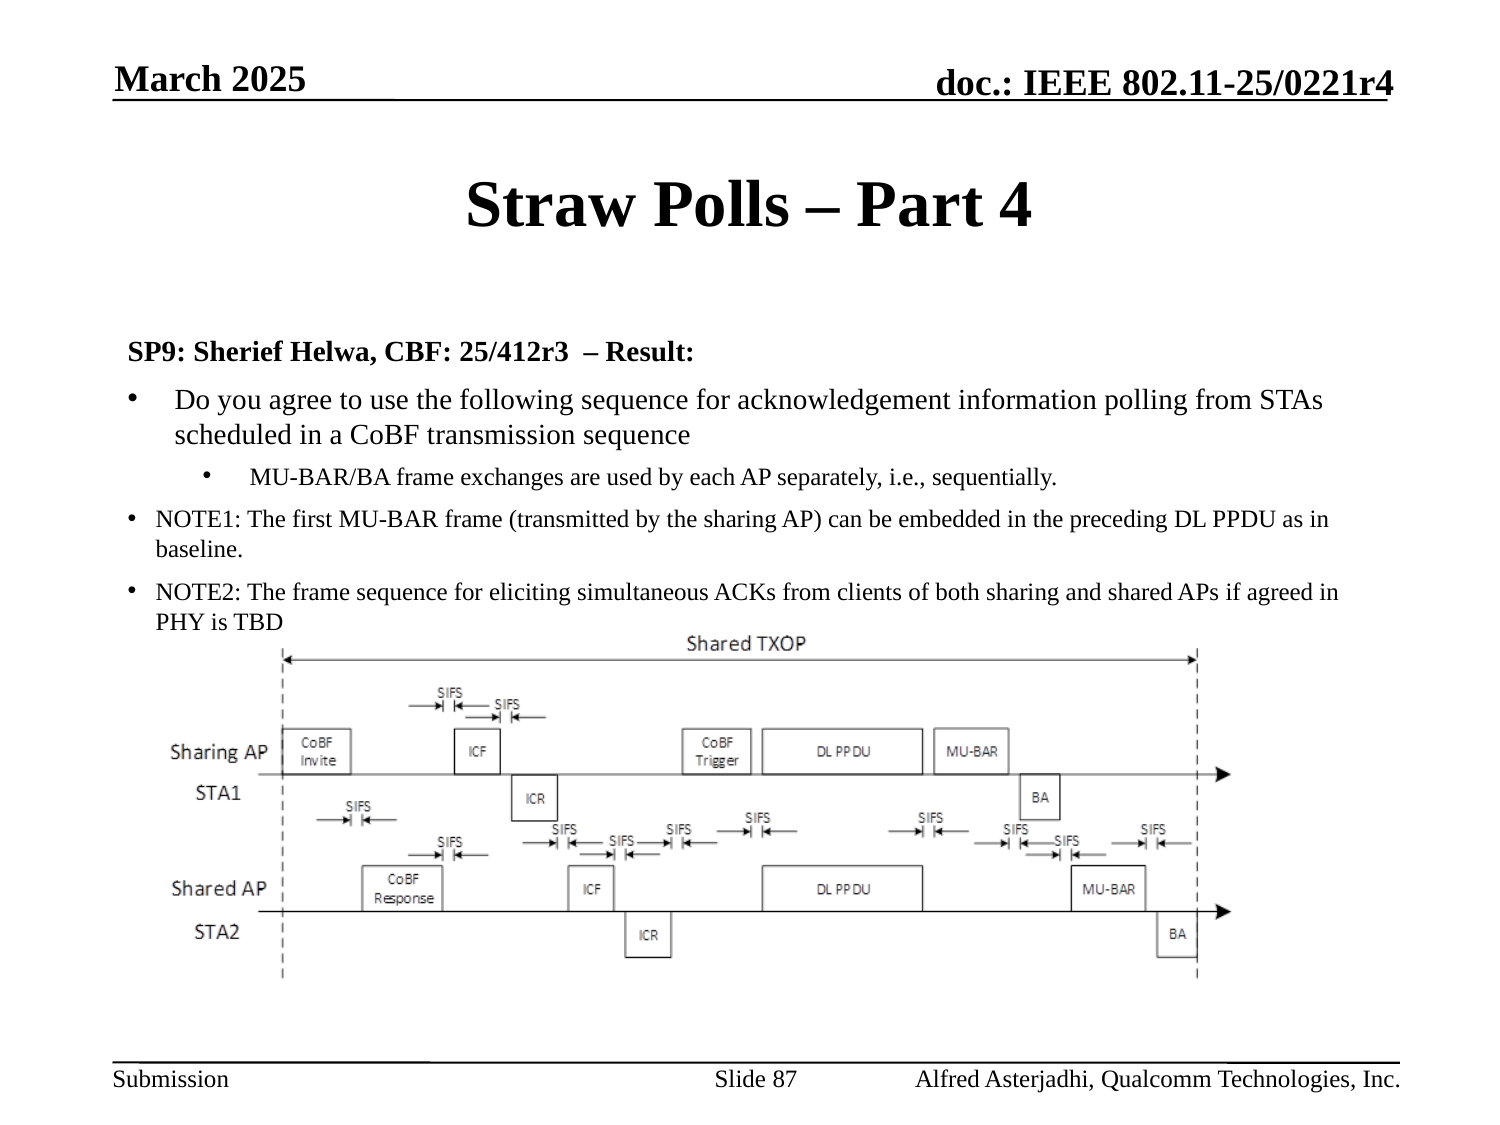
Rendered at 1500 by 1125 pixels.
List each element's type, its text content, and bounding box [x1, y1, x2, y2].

footer Alfred Asterjadhi, Qualcomm Technologies, Inc. [878, 1061, 1402, 1093]
list SP9: Sherief Helwa, CBF: 25/412r3 – Result: Do you agree to use the following sequence for acknowledgement information polling from STAs scheduled in a CoBF transmission sequence MU-BAR/BA frame exchanges are used by each AP separately, i.e., sequentially. NOTE1: The first MU-BAR frame (transmitted by the sharing AP) can be embedded in the preceding DL PPDU as in baseline. NOTE2: The frame sequence for eliciting simultaneous ACKs from clients of both sharing and shared APs if agreed in PHY is TBD [112, 324, 1388, 1063]
picture [149, 624, 1254, 985]
slide_number Slide 87 [712, 1061, 800, 1123]
title Straw Polls – Part 4 [112, 112, 1388, 288]
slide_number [114, 54, 423, 100]
